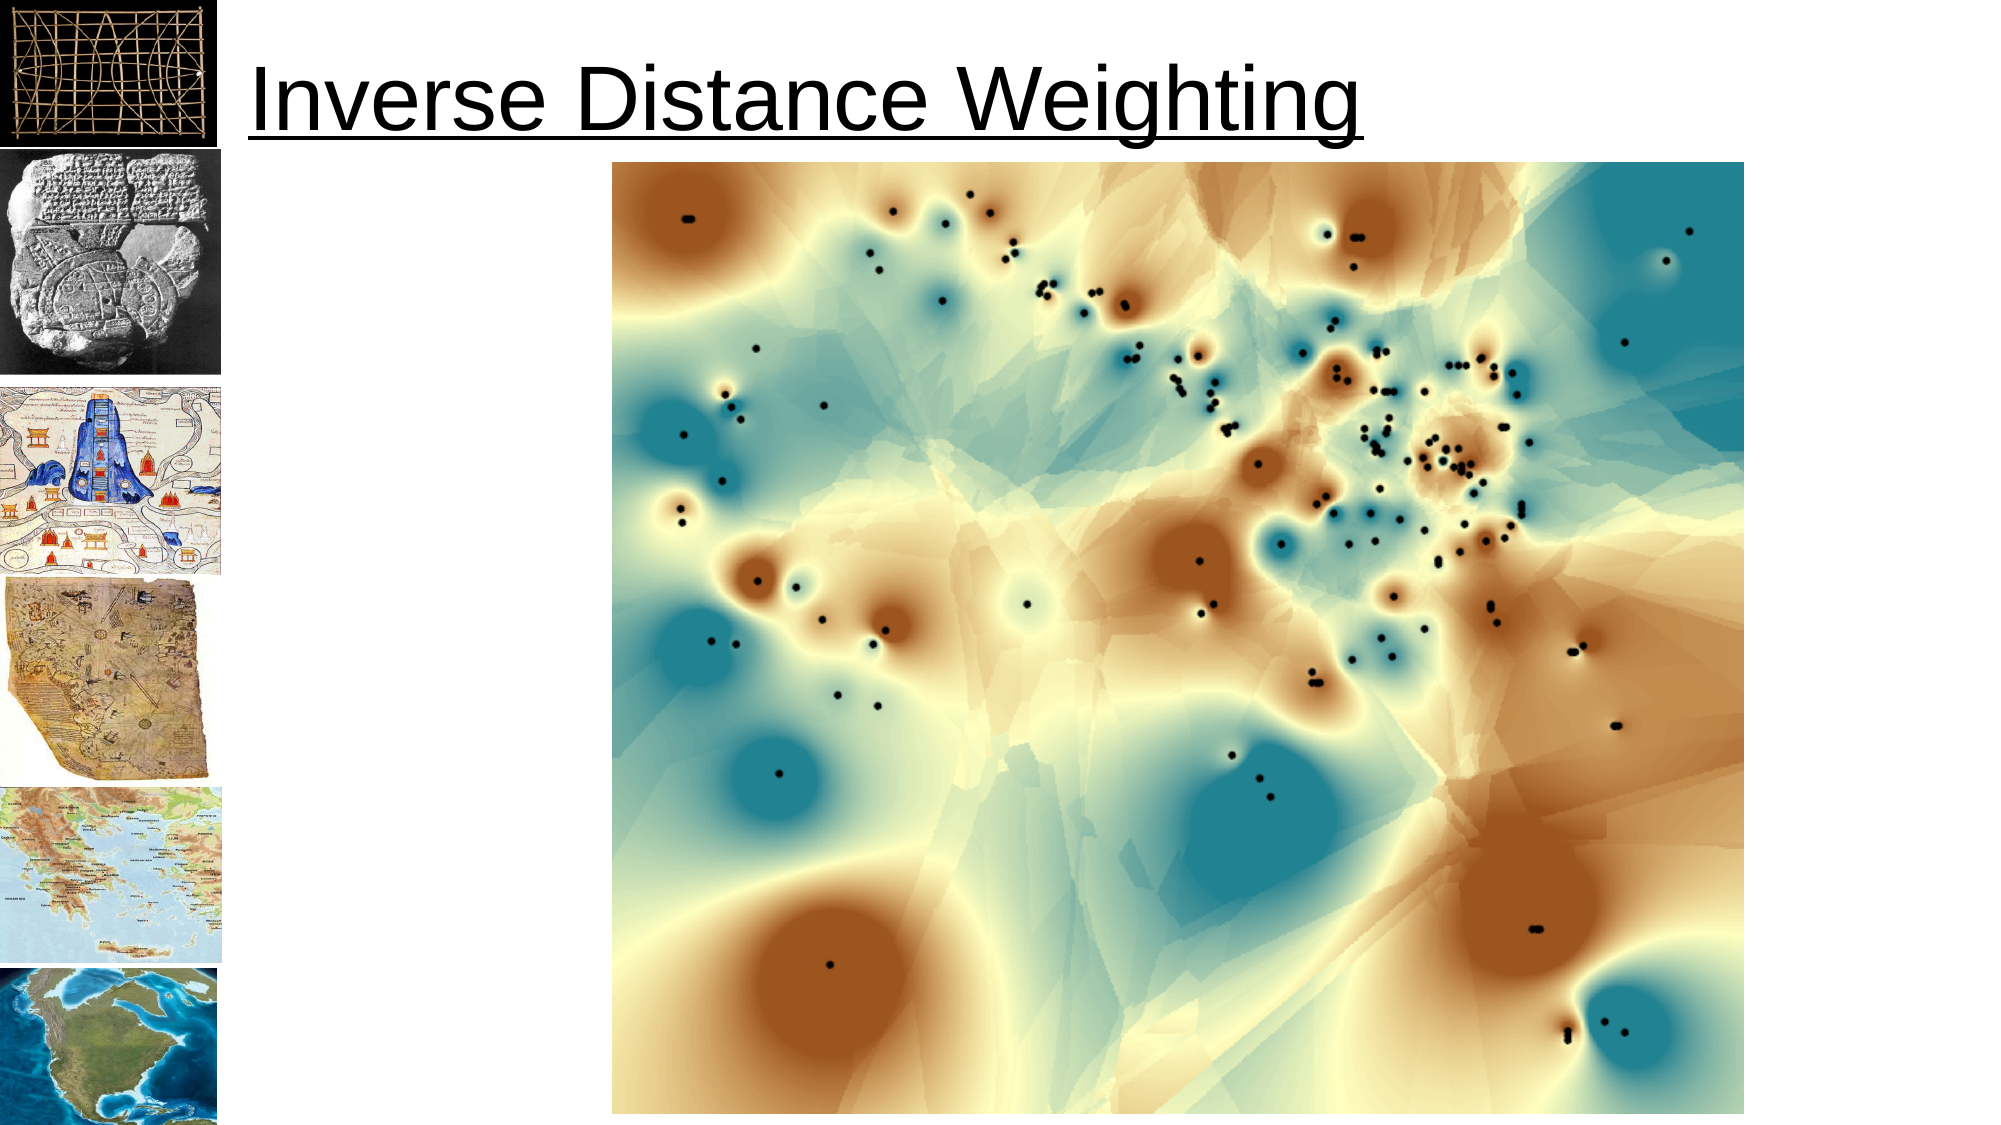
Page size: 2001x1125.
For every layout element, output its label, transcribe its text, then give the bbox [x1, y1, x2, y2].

picture [0, 0, 217, 147]
picture [612, 162, 1745, 1115]
picture [0, 149, 221, 375]
title Inverse Distance Weighting [233, 0, 1967, 188]
picture [0, 968, 217, 1125]
picture [0, 387, 222, 963]
